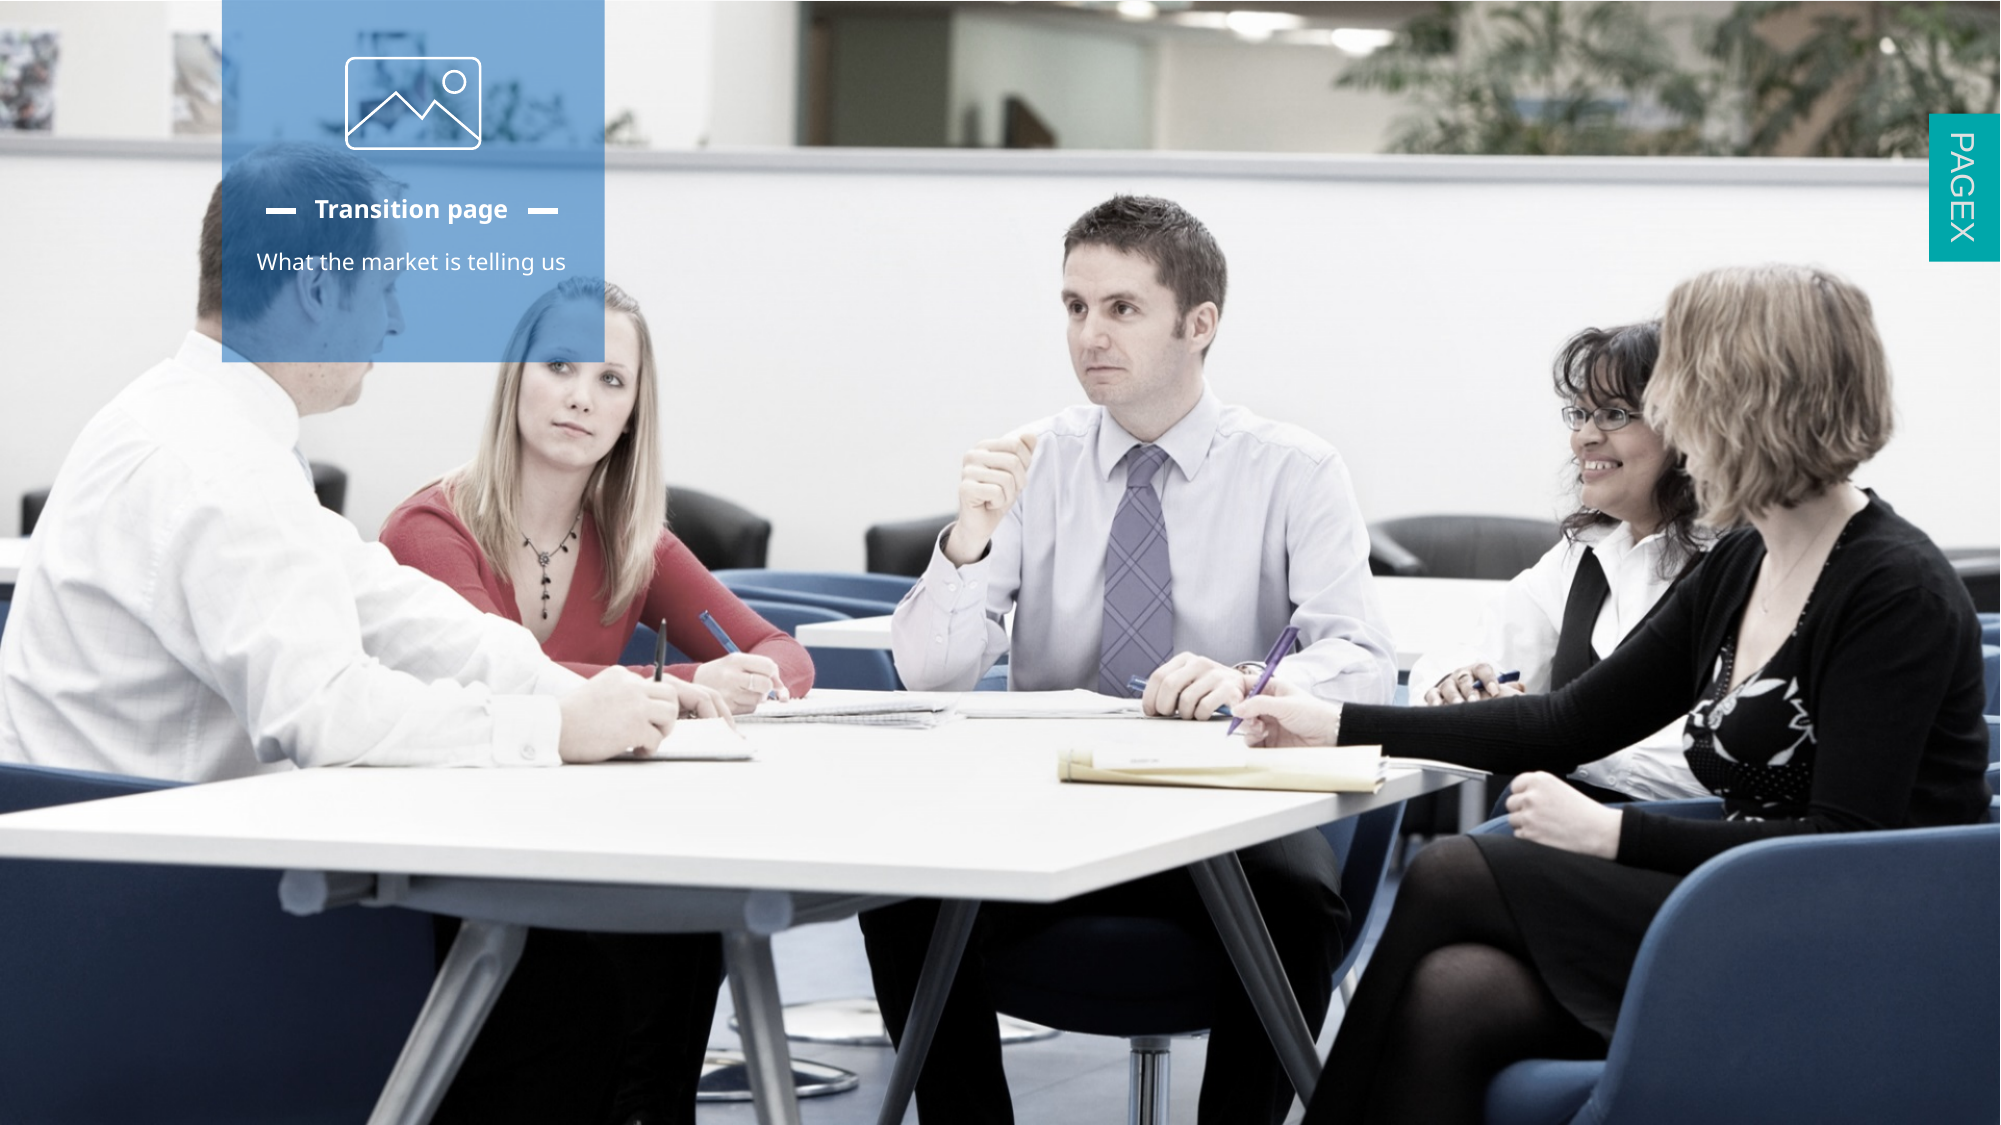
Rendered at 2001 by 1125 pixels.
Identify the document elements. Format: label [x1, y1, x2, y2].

picture [0, 1, 2000, 1125]
text_box [346, 58, 481, 149]
